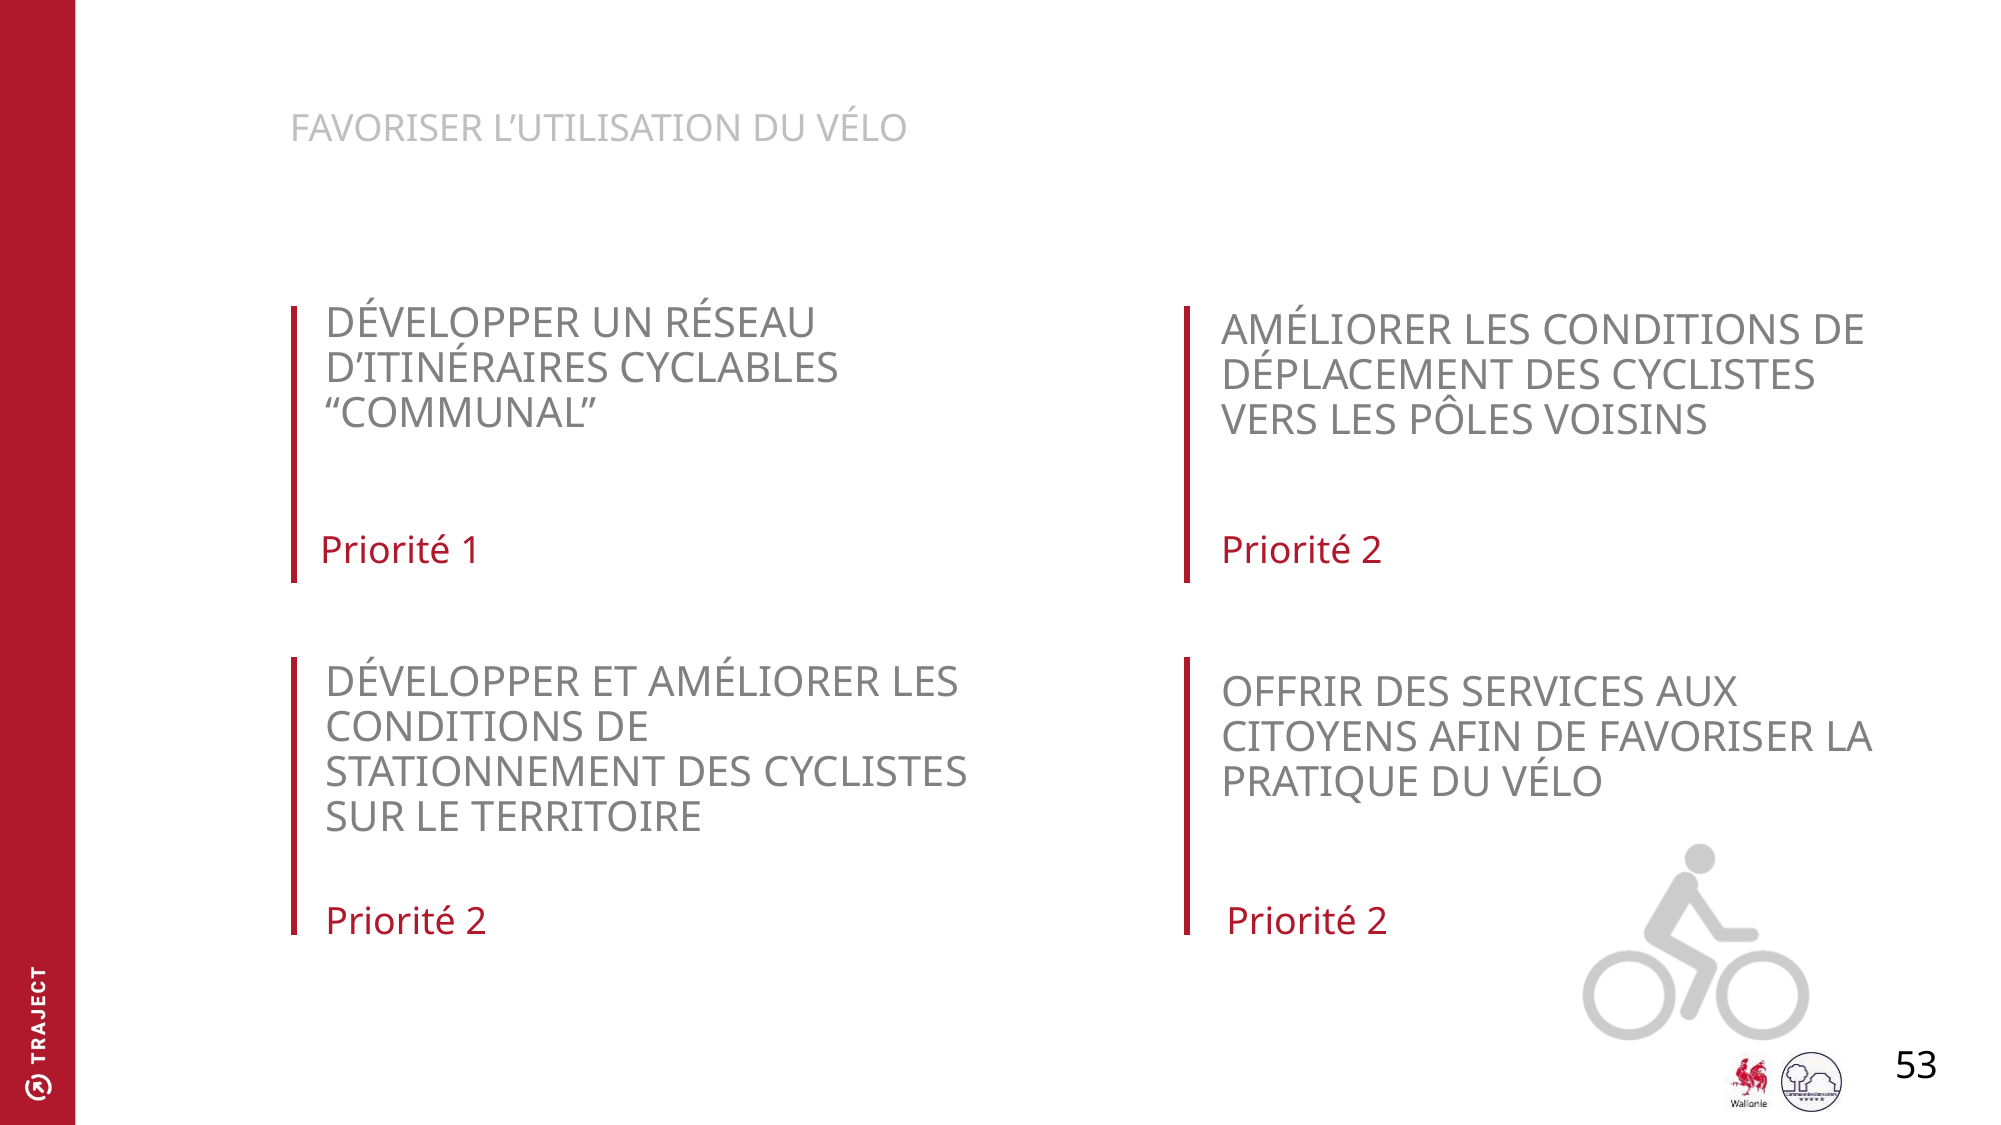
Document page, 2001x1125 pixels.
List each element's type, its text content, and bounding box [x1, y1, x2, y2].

text_box Améliorer les conditions de déplacement des cyclistes vers les pôles voisins [1206, 295, 1923, 451]
title Développer un réseau d’itinéraires cyclables “communal” [310, 170, 985, 445]
text_box Développer et améliorer les conditions de stationnement des cyclistes sur le territoire [310, 532, 985, 848]
text_box Priorité 2 [310, 889, 872, 950]
text_box Offrir des services aux citoyens afin de favoriser la pratique du vélo [1206, 657, 1923, 813]
picture [19, 955, 58, 1113]
slide_number 53 [1880, 1033, 1965, 1094]
text_box Priorité 2 [1206, 518, 1767, 578]
picture [1550, 817, 1842, 1112]
text_box FAVORISER L’UTILISATION DU VÉLO [274, 96, 1165, 157]
text_box Priorité 1 [305, 518, 866, 578]
text_box Priorité 2 [1211, 889, 1550, 950]
